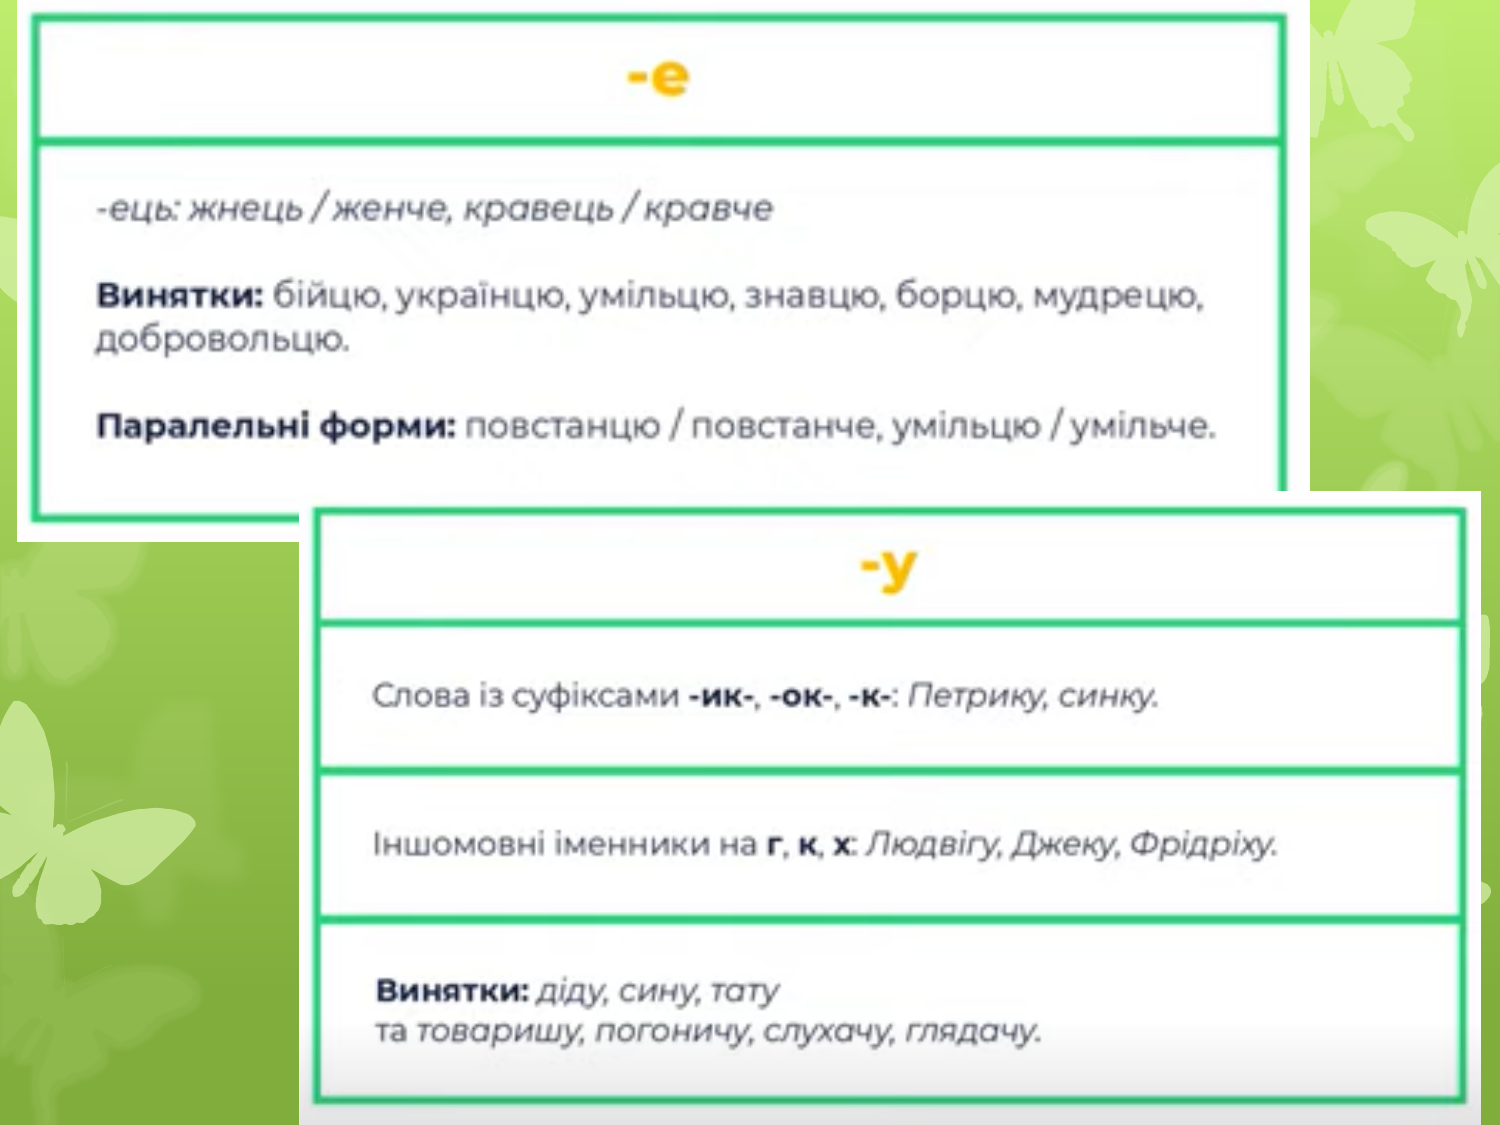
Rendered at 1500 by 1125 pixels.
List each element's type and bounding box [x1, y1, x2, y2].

list [17, 0, 1310, 543]
picture [298, 491, 1481, 1125]
